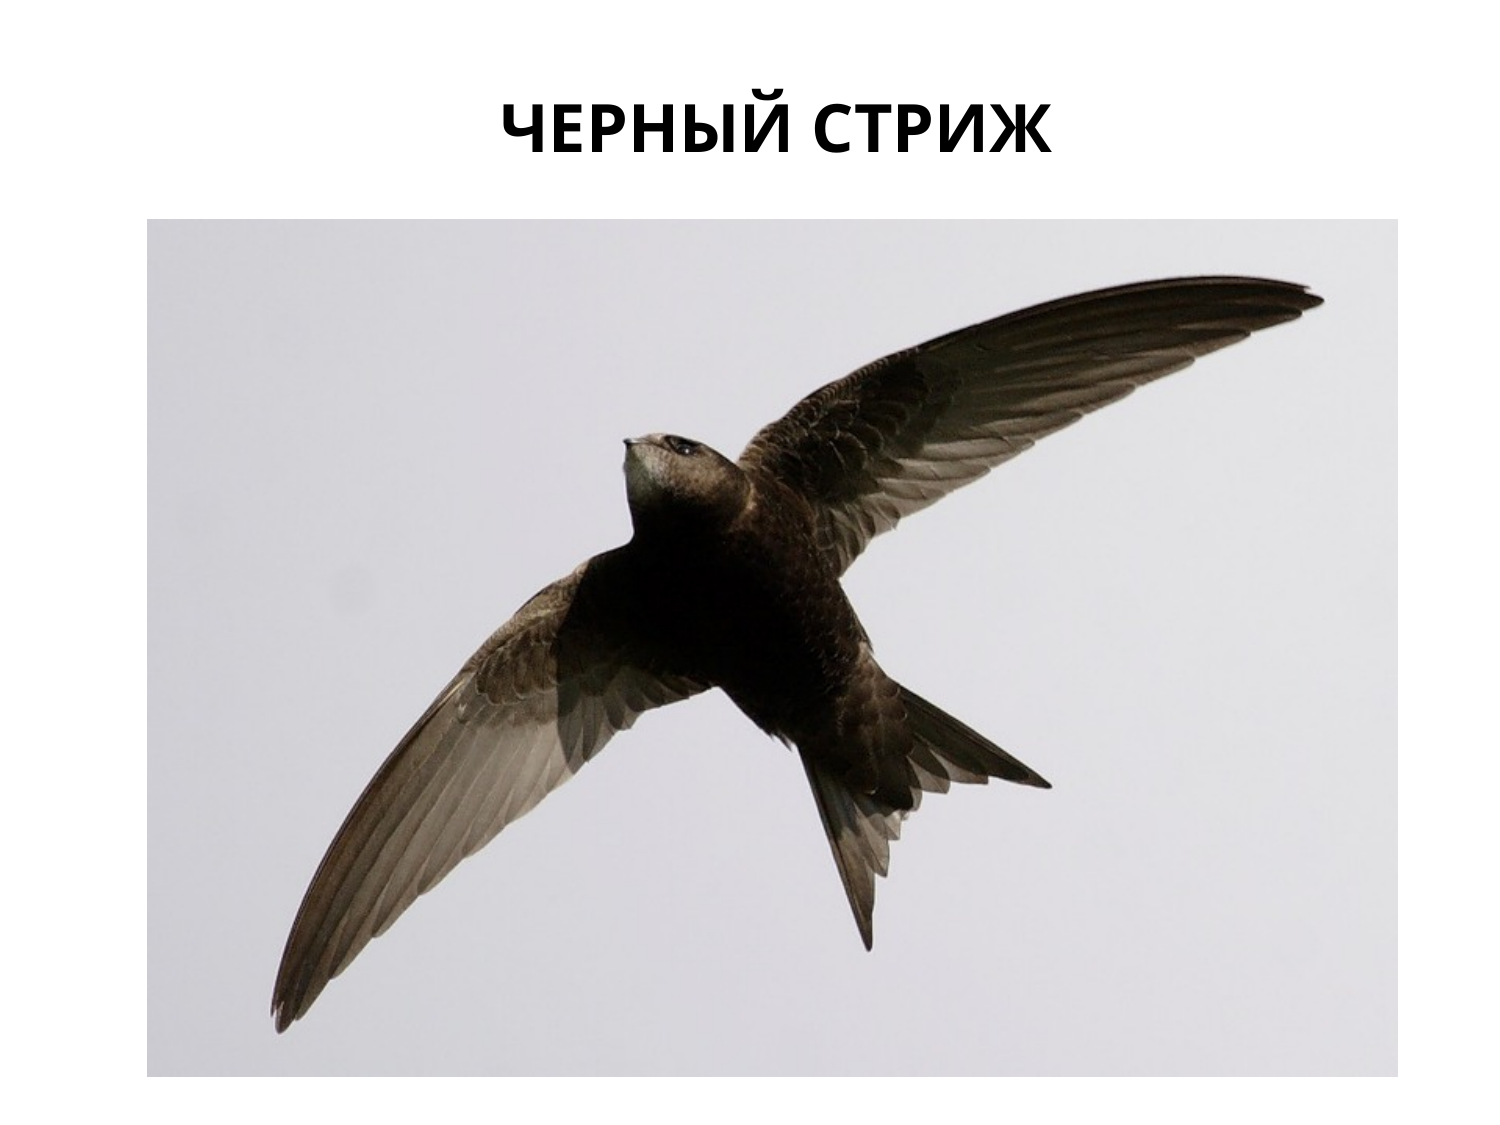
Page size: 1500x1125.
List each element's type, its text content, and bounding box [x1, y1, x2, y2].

text_box ЧЕРНЫЙ СТРИЖ [485, 78, 1068, 173]
picture [147, 219, 1398, 1077]
